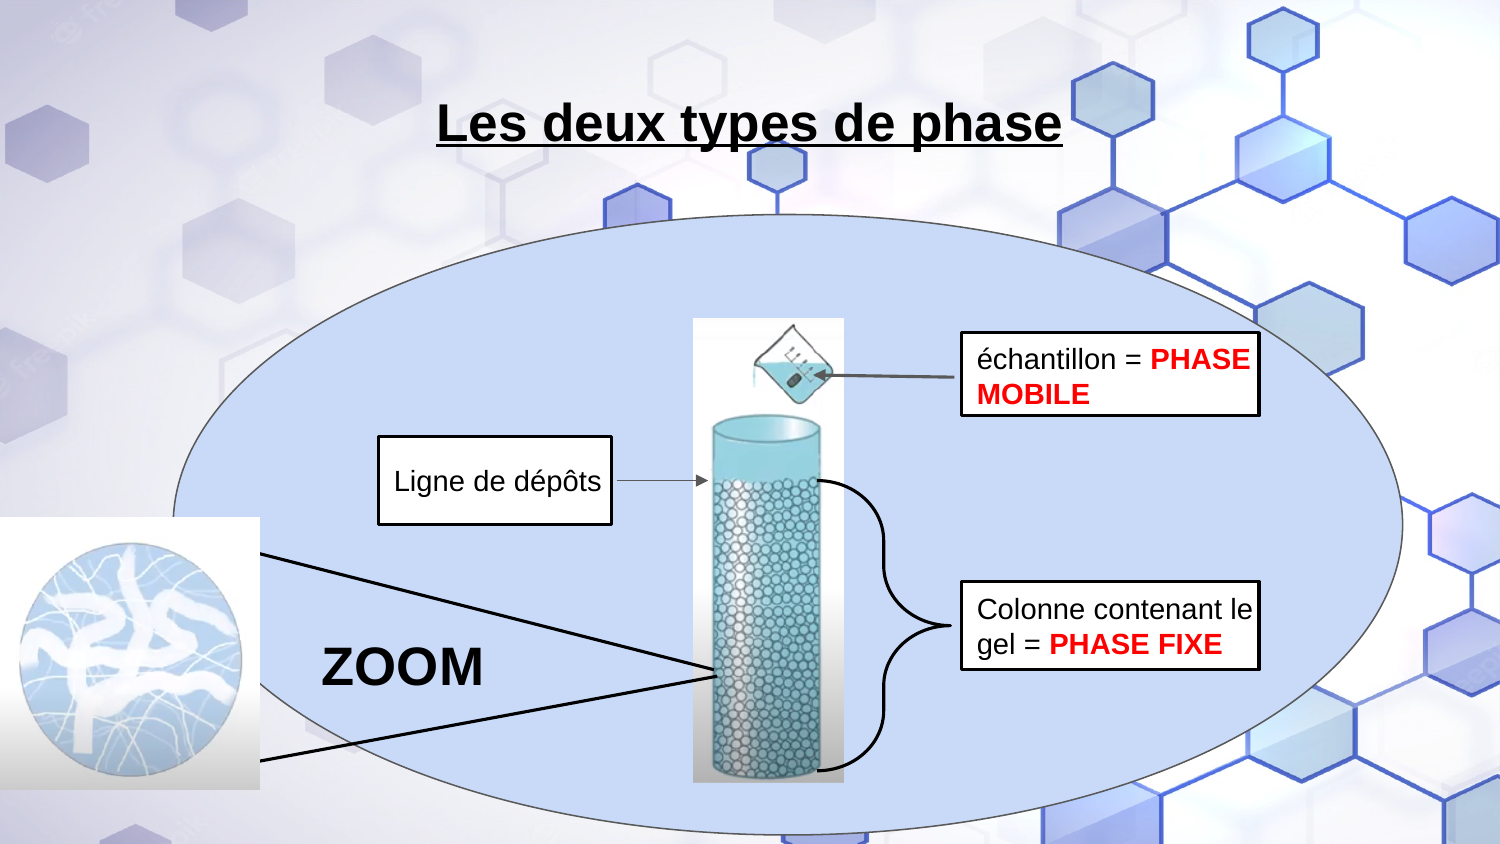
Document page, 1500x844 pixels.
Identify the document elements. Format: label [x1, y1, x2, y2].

text_box [264, 552, 715, 670]
text_box [812, 374, 955, 378]
picture [0, 0, 1500, 844]
text_box [264, 675, 718, 765]
